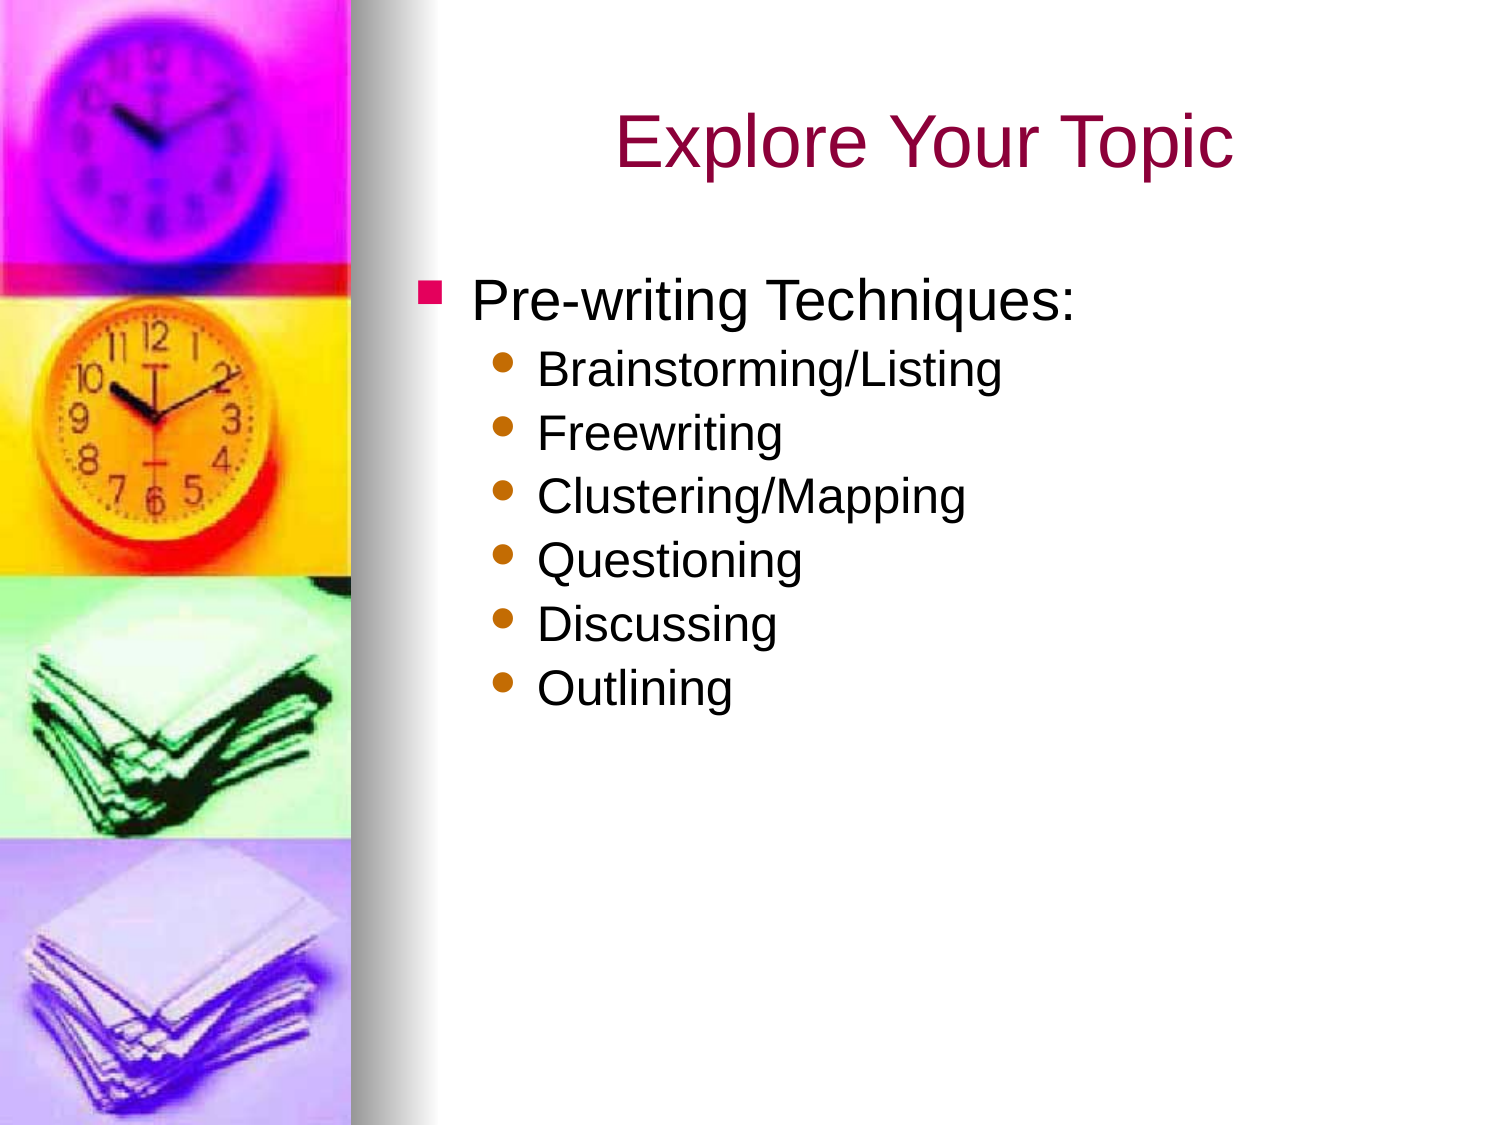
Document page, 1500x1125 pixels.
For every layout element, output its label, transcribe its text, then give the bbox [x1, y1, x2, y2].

list Pre-writing Techniques: Brainstorming/Listing Freewriting Clustering/Mapping Questioning Discussing Outlining [399, 262, 1451, 1001]
picture [0, 0, 351, 1125]
title Explore Your Topic [399, 37, 1451, 238]
